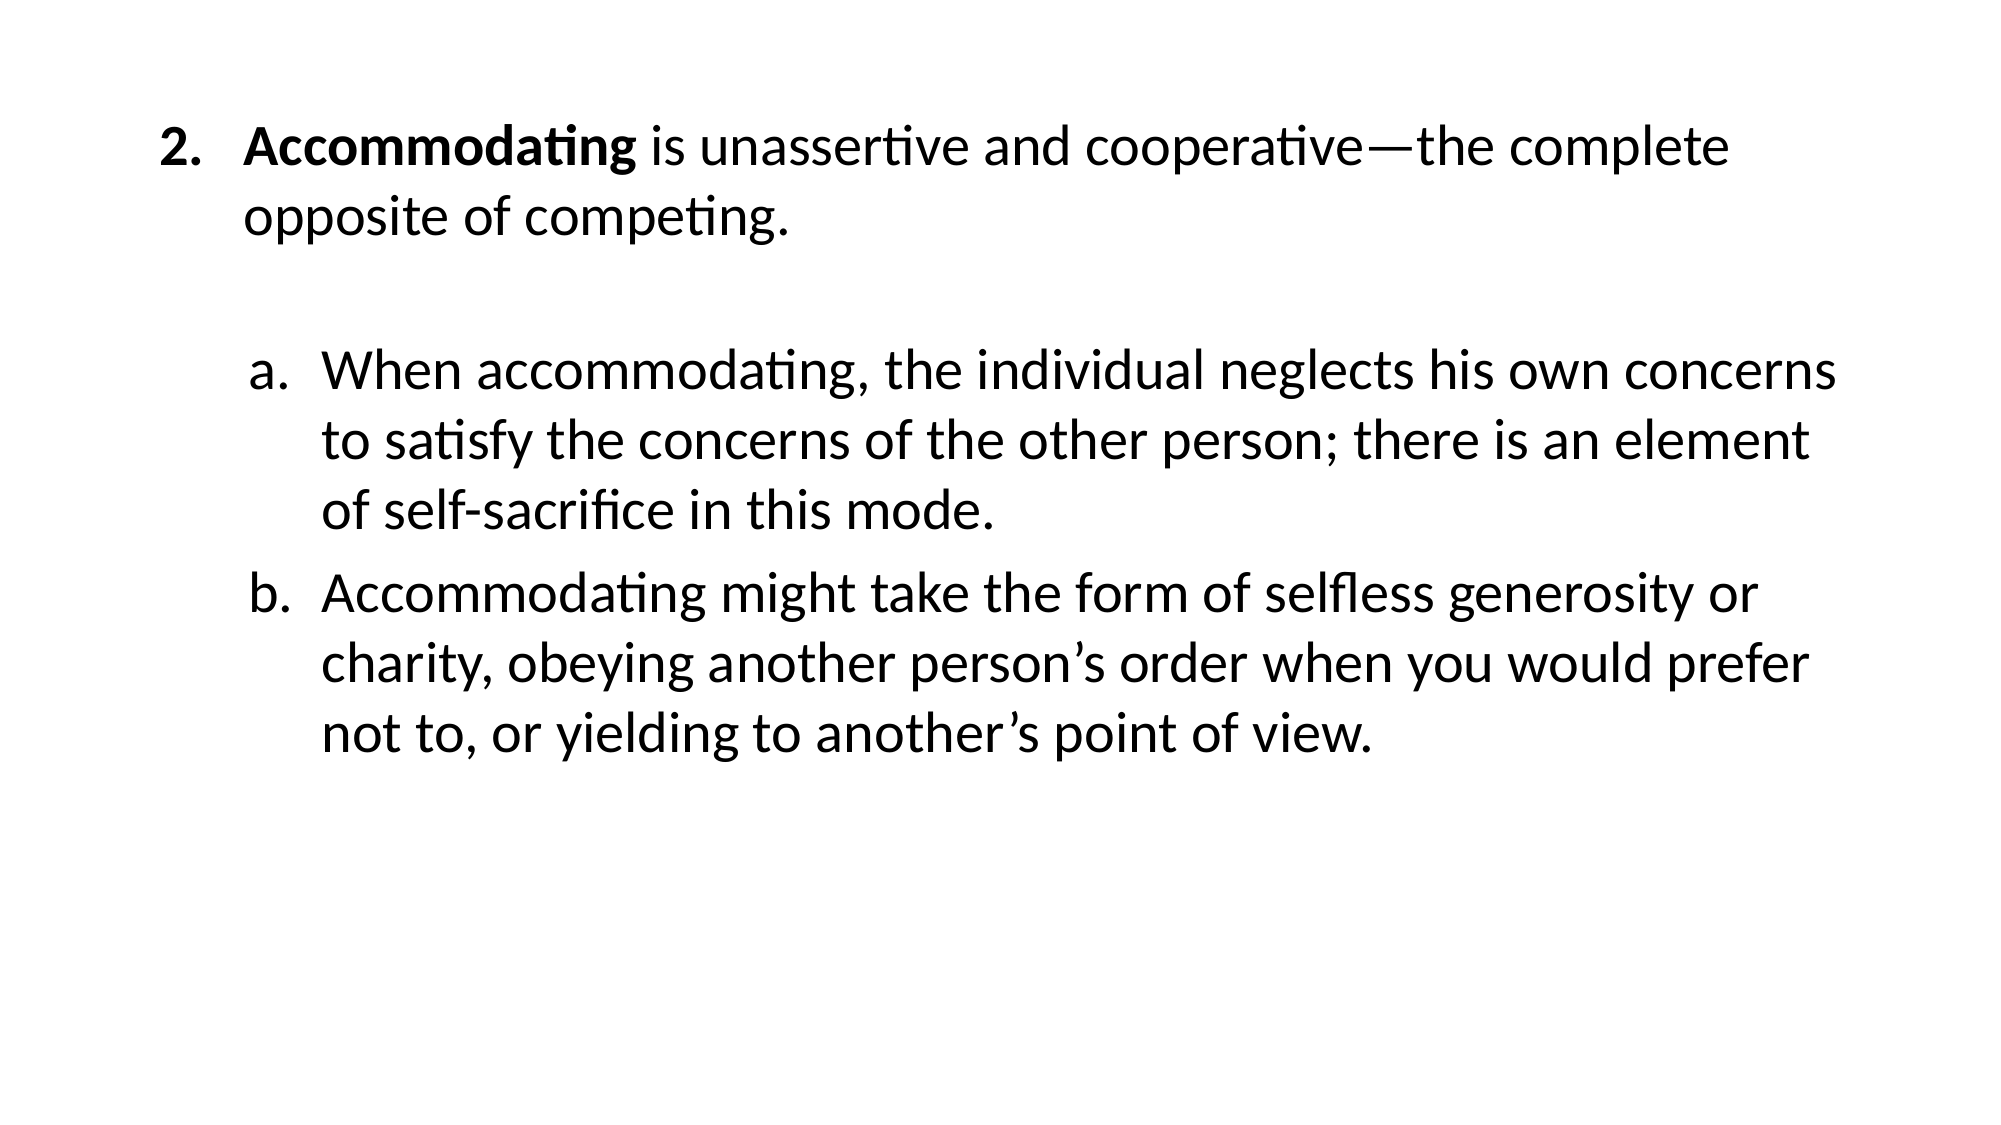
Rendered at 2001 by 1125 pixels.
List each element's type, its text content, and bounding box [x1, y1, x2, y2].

list Accommodating is unassertive and cooperative—the complete opposite of competing. When accommodating, the individual neglects his own concerns to satisfy the concerns of the other person; there is an element of self-sacrifice in this mode. Accommodating might take the form of selfless generosity or charity, obeying another person’s order when you would prefer not to, or yielding to another’s point of view. [144, 99, 1880, 1125]
